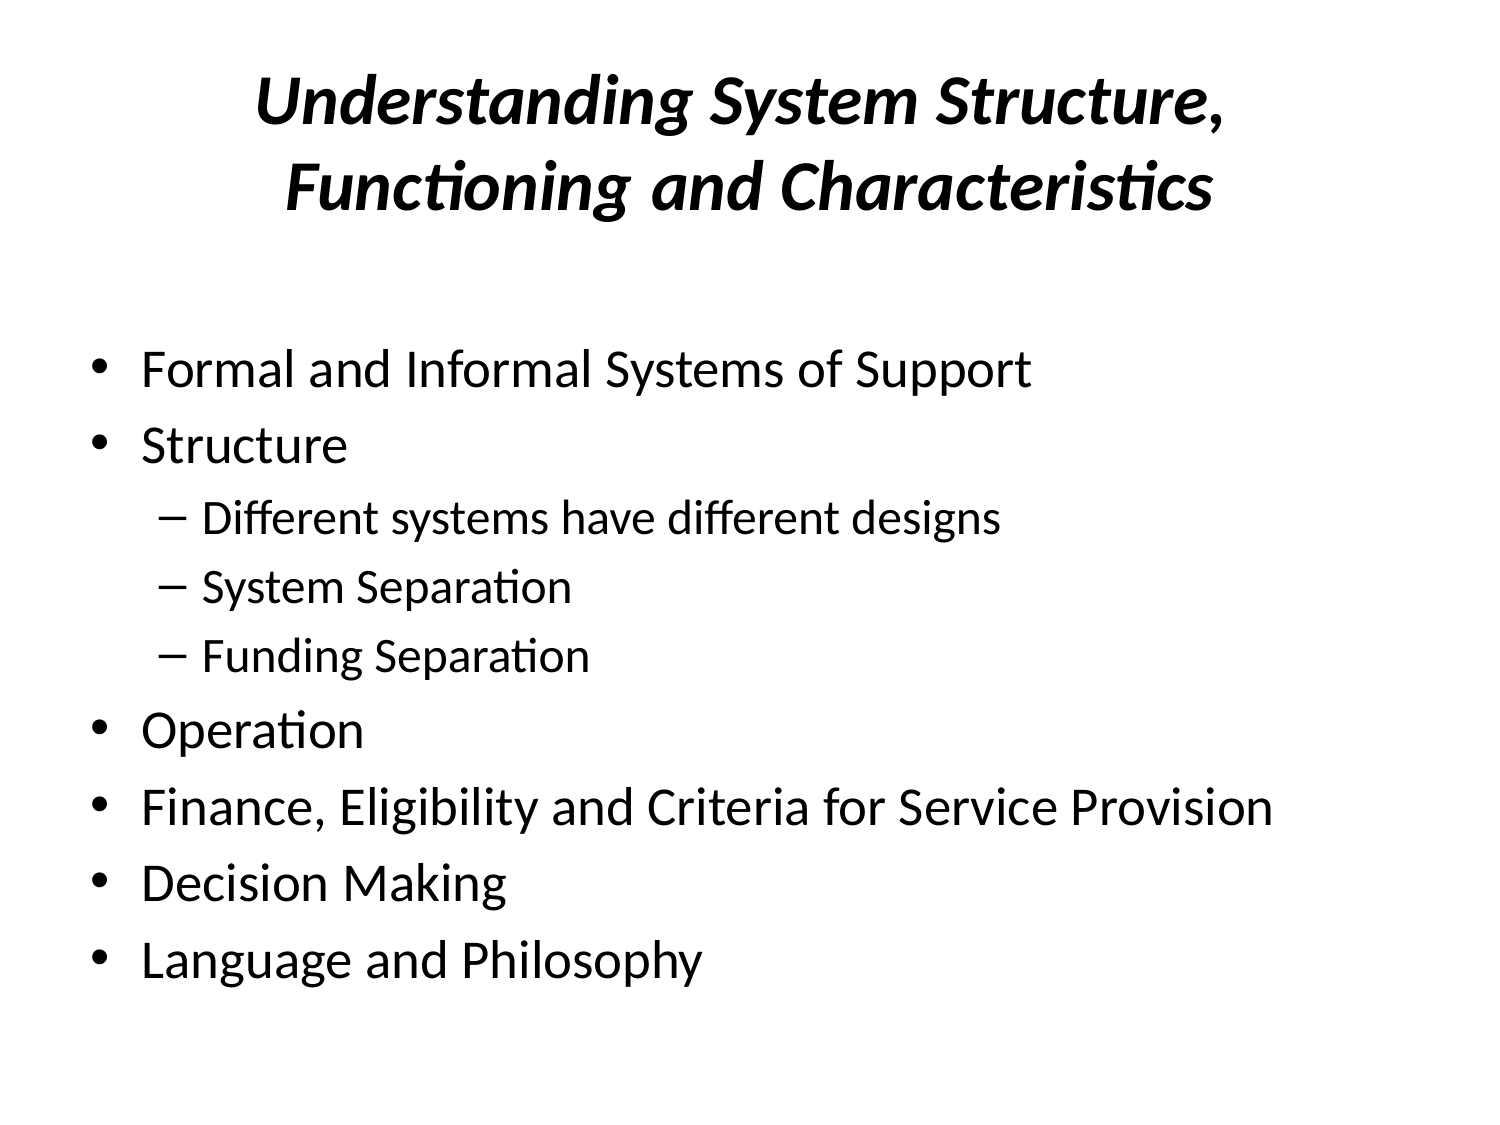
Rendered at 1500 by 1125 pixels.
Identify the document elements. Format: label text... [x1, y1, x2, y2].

list Formal and Informal Systems of Support Structure Different systems have different designs System Separation Funding Separation Operation Finance, Eligibility and Criteria for Service Provision Decision Making Language and Philosophy [75, 324, 1450, 1000]
title Understanding System Structure, Functioning and Characteristics [75, 45, 1425, 233]
